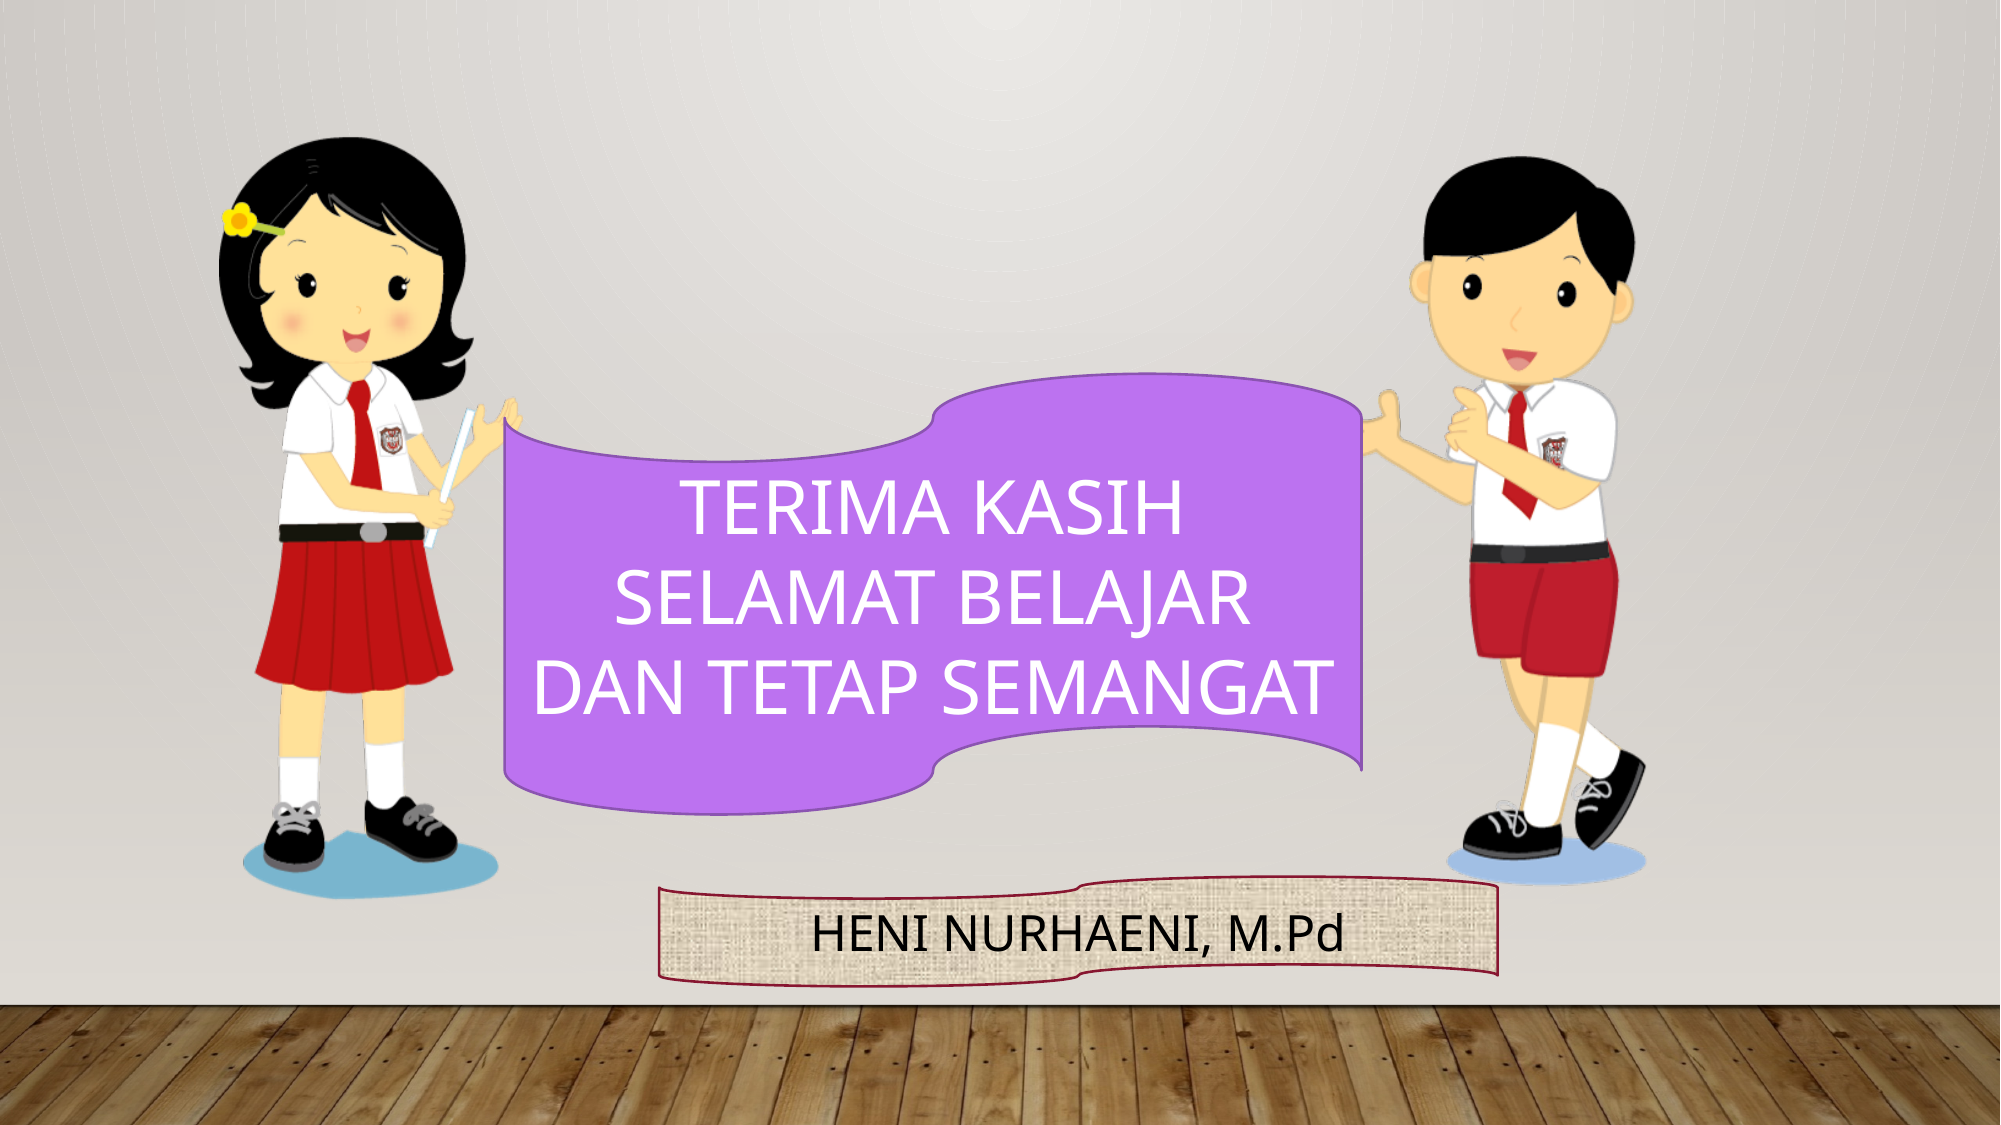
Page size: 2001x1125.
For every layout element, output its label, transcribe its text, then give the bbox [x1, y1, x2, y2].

text_box HENI NURHAENI, M.Pd [657, 875, 1499, 988]
picture [1297, 138, 1698, 931]
picture [0, 1005, 2000, 1125]
text_box TERIMA KASIH SELAMAT BELAJAR DAN TETAP SEMANGAT [561, 372, 1297, 816]
picture [218, 103, 561, 931]
